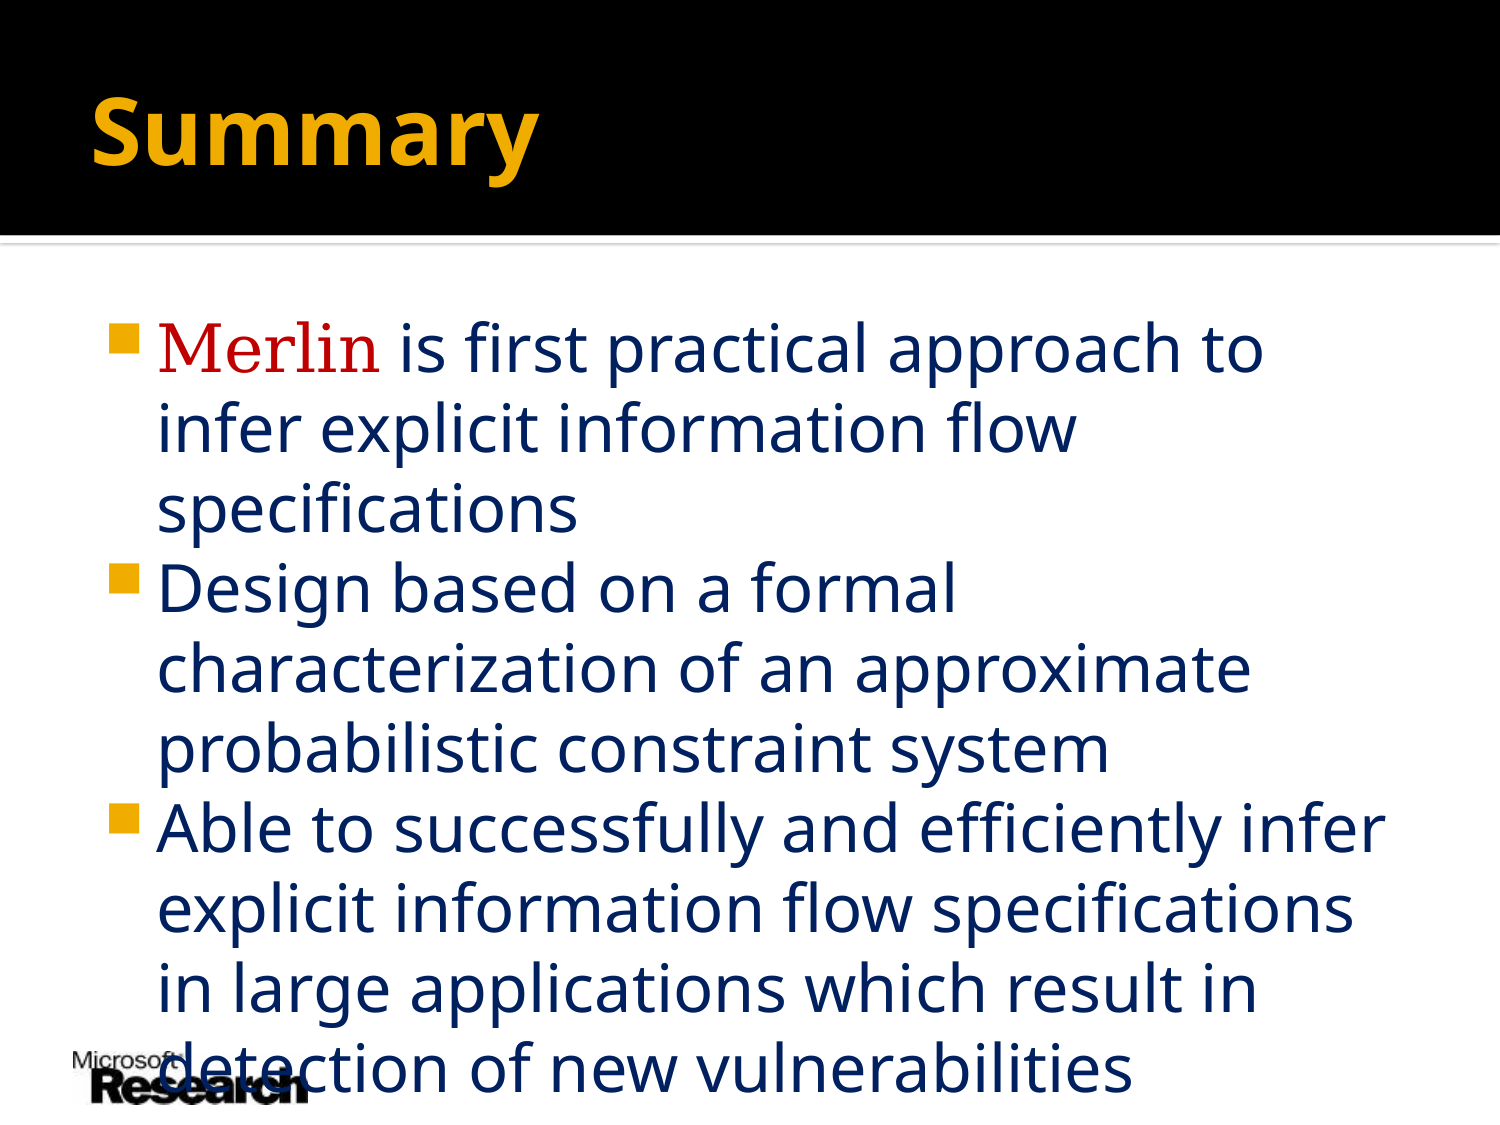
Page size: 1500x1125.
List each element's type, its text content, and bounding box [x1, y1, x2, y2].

picture [73, 1051, 308, 1105]
title Summary [75, 25, 1425, 231]
list Merlin is first practical approach to infer explicit information flow specifications Design based on a formal characterization of an approximate probabilistic constraint system Able to successfully and efficiently infer explicit information flow specifications in large applications which result in detection of new vulnerabilities [75, 291, 1425, 1050]
